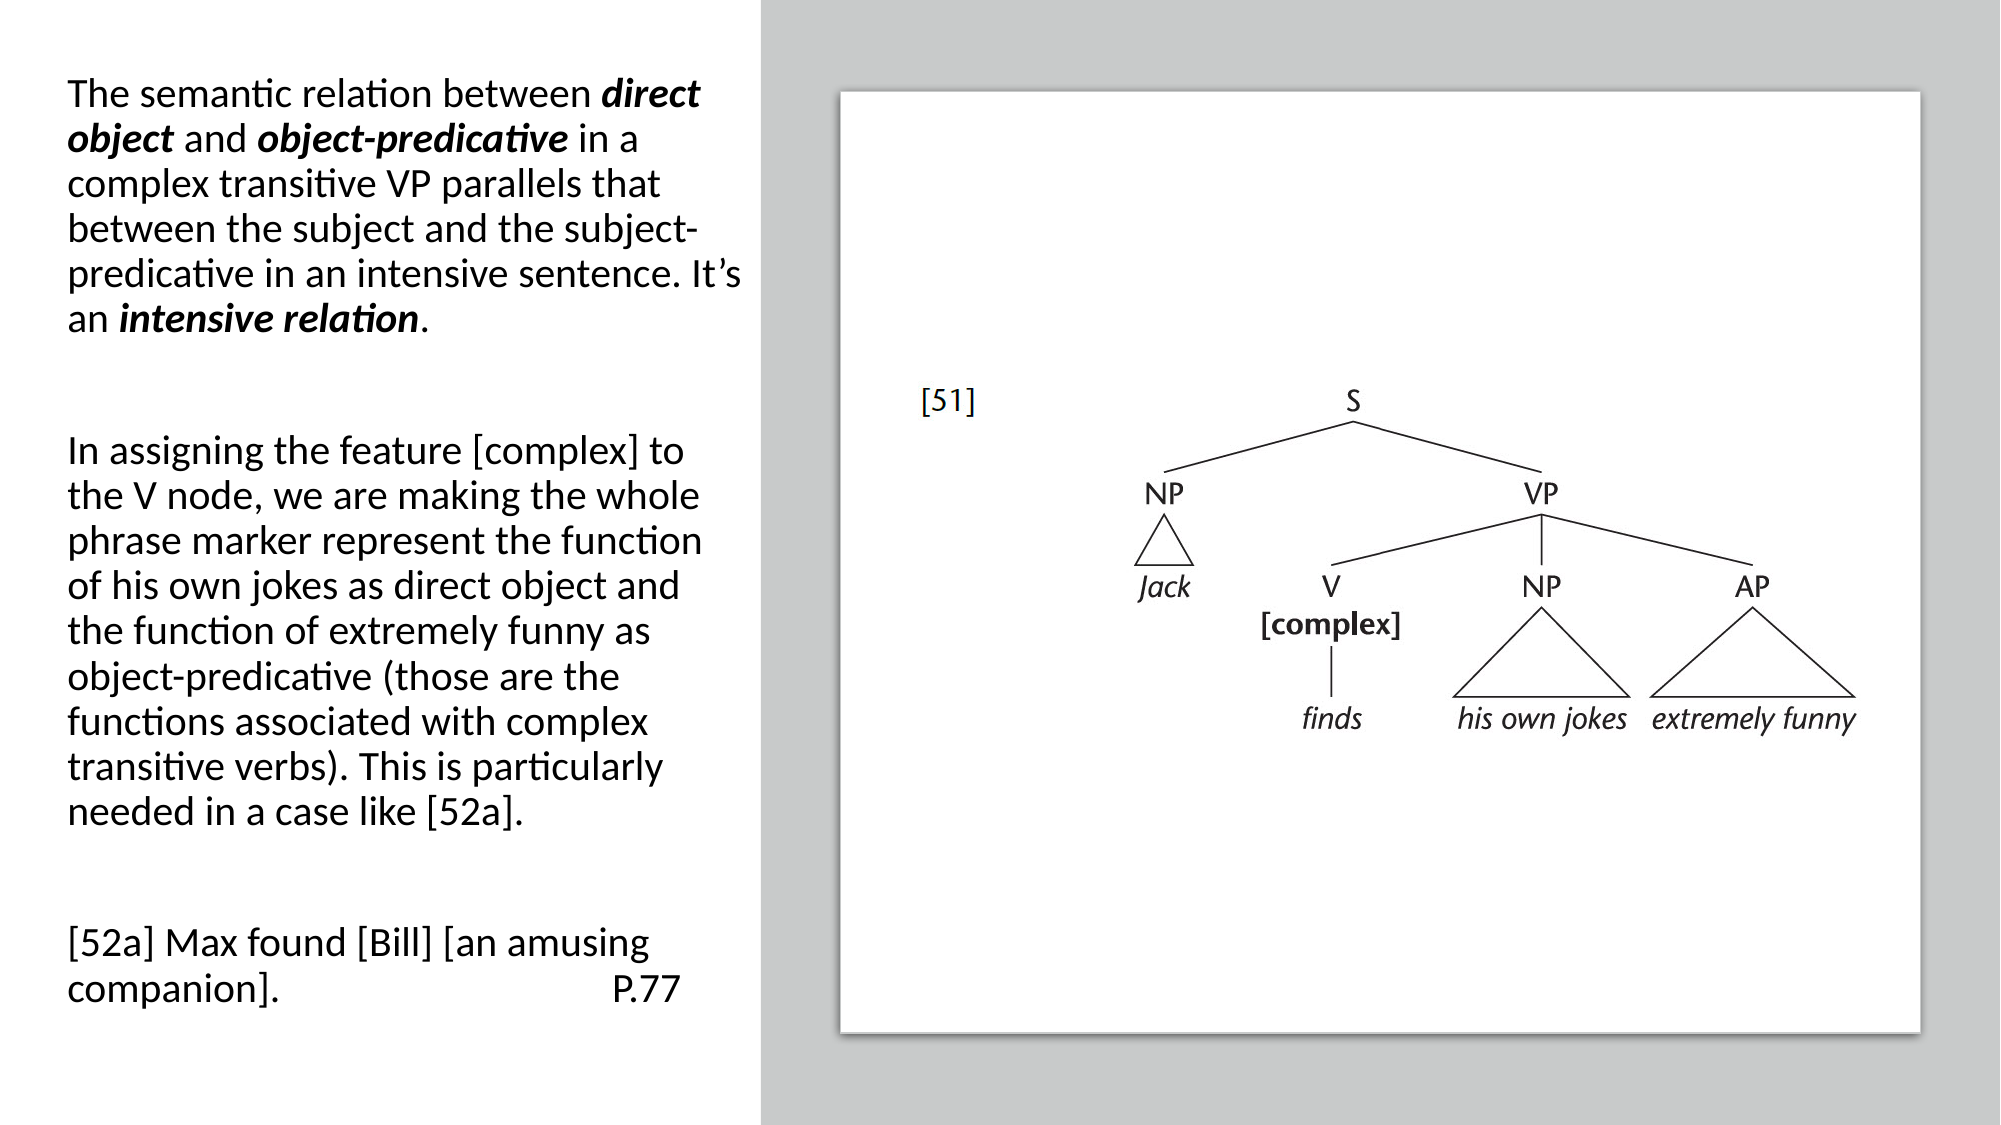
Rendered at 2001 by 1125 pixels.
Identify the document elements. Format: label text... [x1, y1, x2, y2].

text_box [760, 0, 2000, 1125]
text_box [839, 90, 1922, 1034]
list The semantic relation between direct object and object-predicative in a complex transitive VP parallels that between the subject and the subject-predicative in an intensive sentence. It’s an intensive relation. In assigning the feature [complex] to the V node, we are making the whole phrase marker represent the function of his own jokes as direct object and the function of extremely funny as object-predicative (those are the functions associated with complex transitive verbs). This is particularly needed in a case like [52a]. [52a] Max found [Bill] [an amusing companion]. P.77 [52, 64, 760, 1021]
picture [886, 373, 1875, 752]
